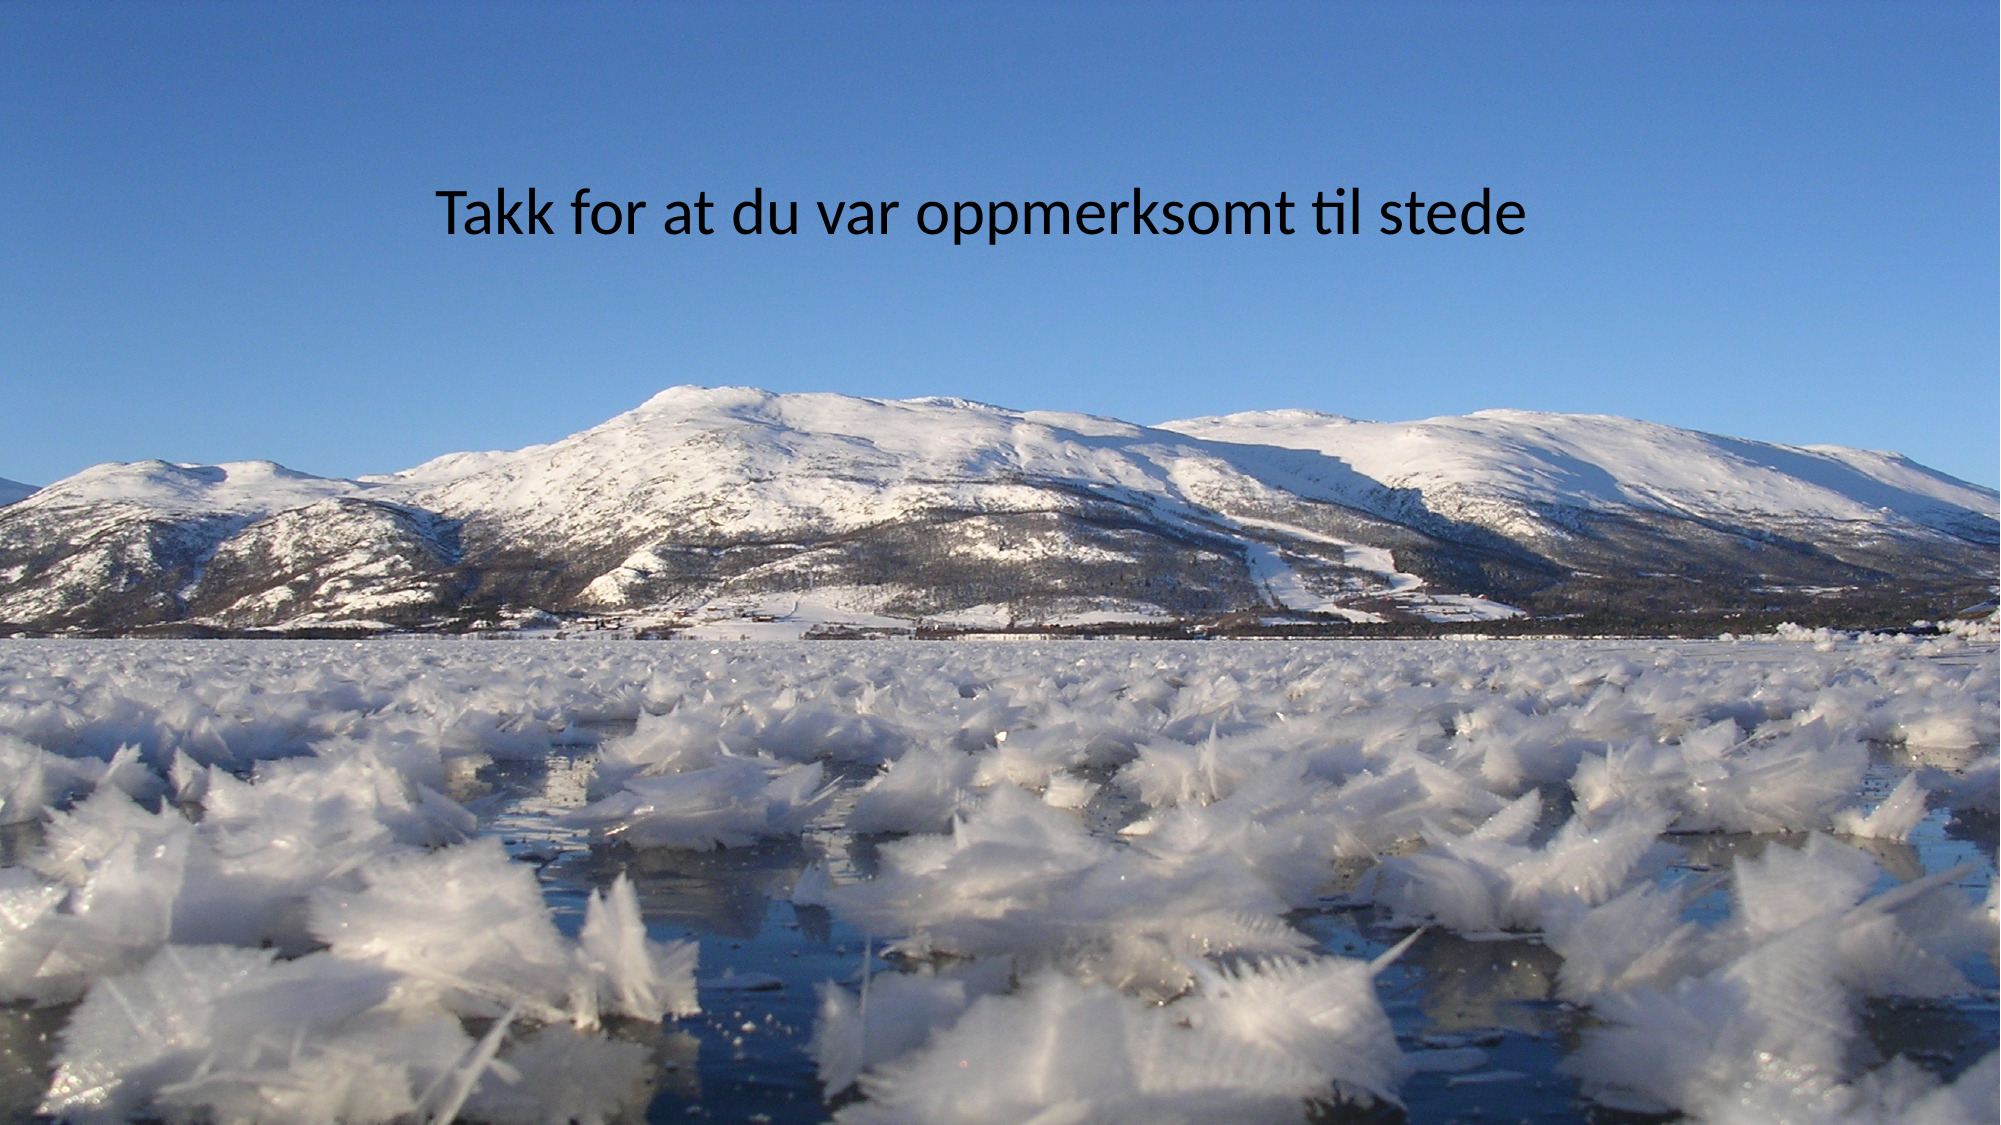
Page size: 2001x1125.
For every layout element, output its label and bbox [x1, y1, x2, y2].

list [0, 0, 2000, 1125]
